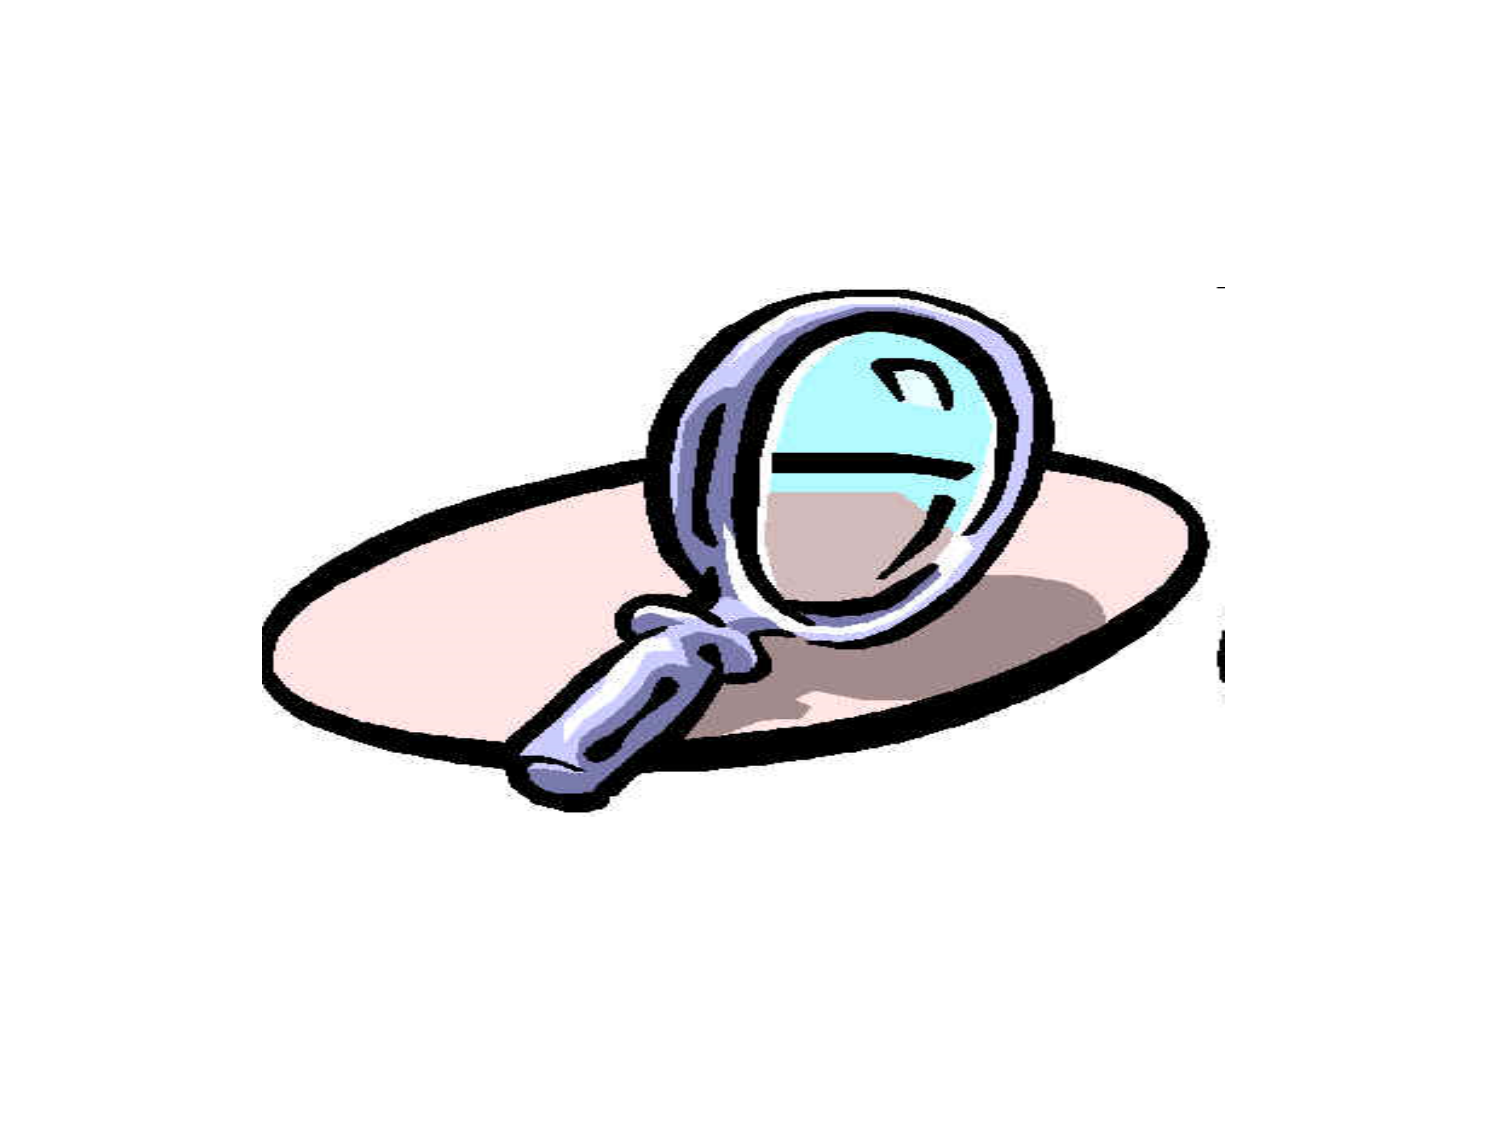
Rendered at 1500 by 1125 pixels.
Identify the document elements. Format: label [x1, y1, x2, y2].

list [262, 287, 1226, 818]
